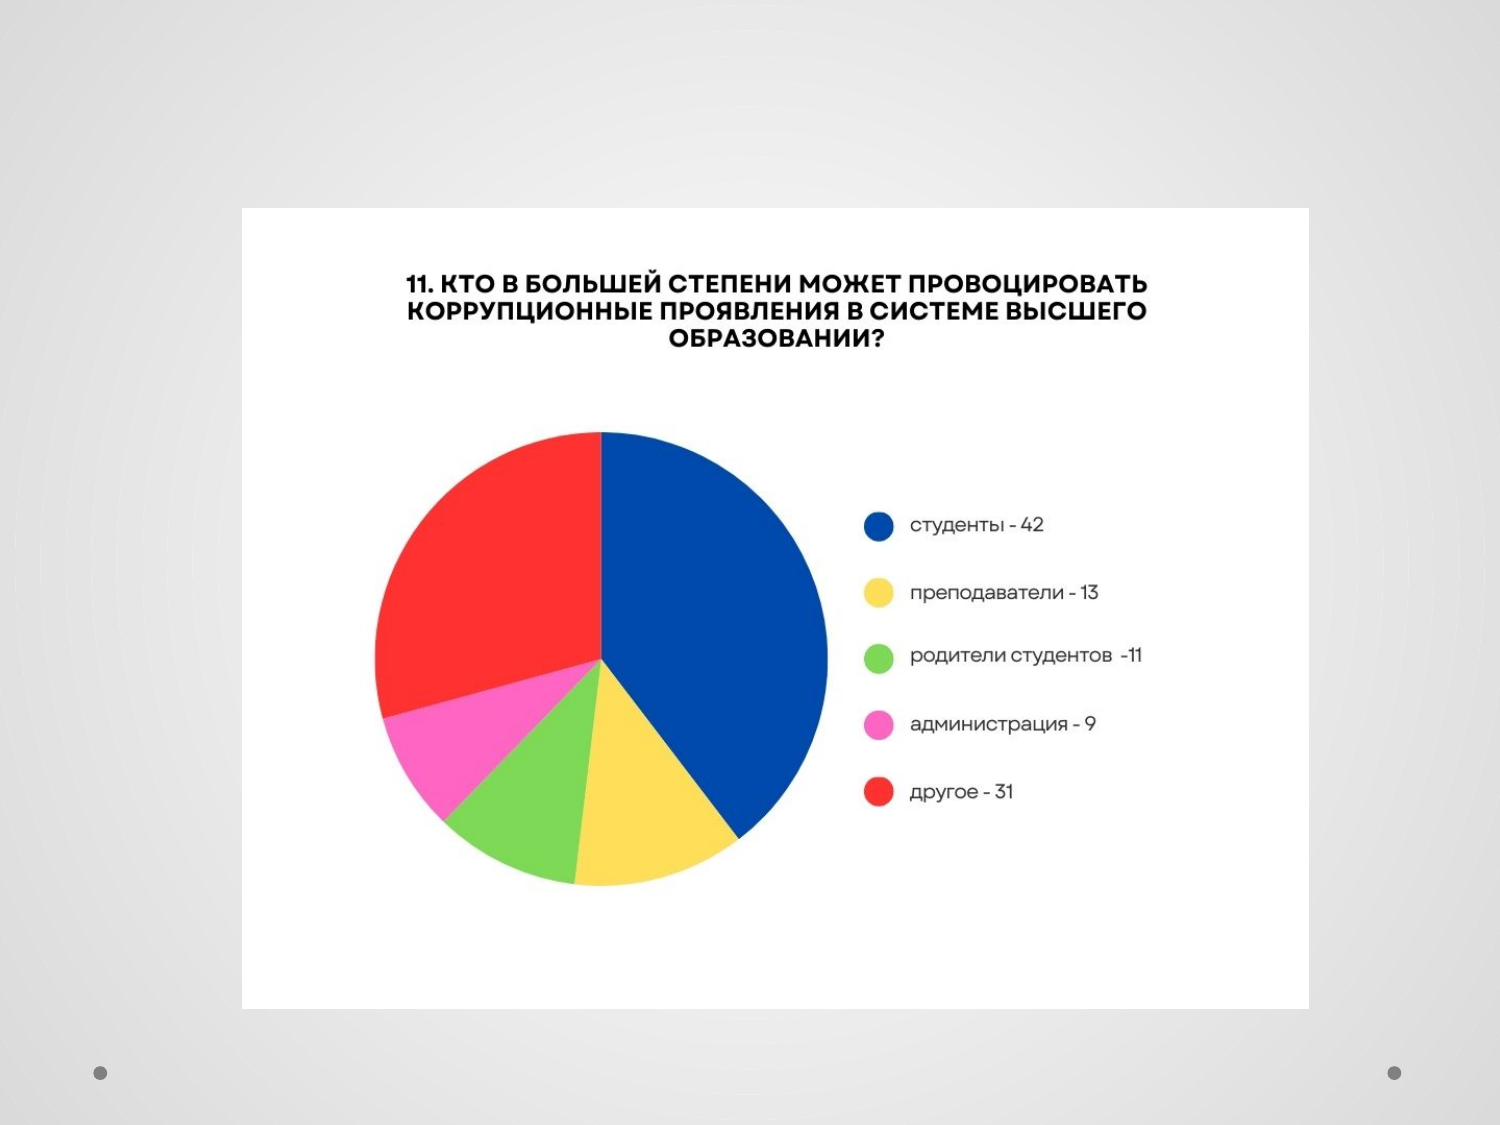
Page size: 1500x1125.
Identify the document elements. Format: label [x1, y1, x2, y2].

picture [241, 207, 1309, 1009]
